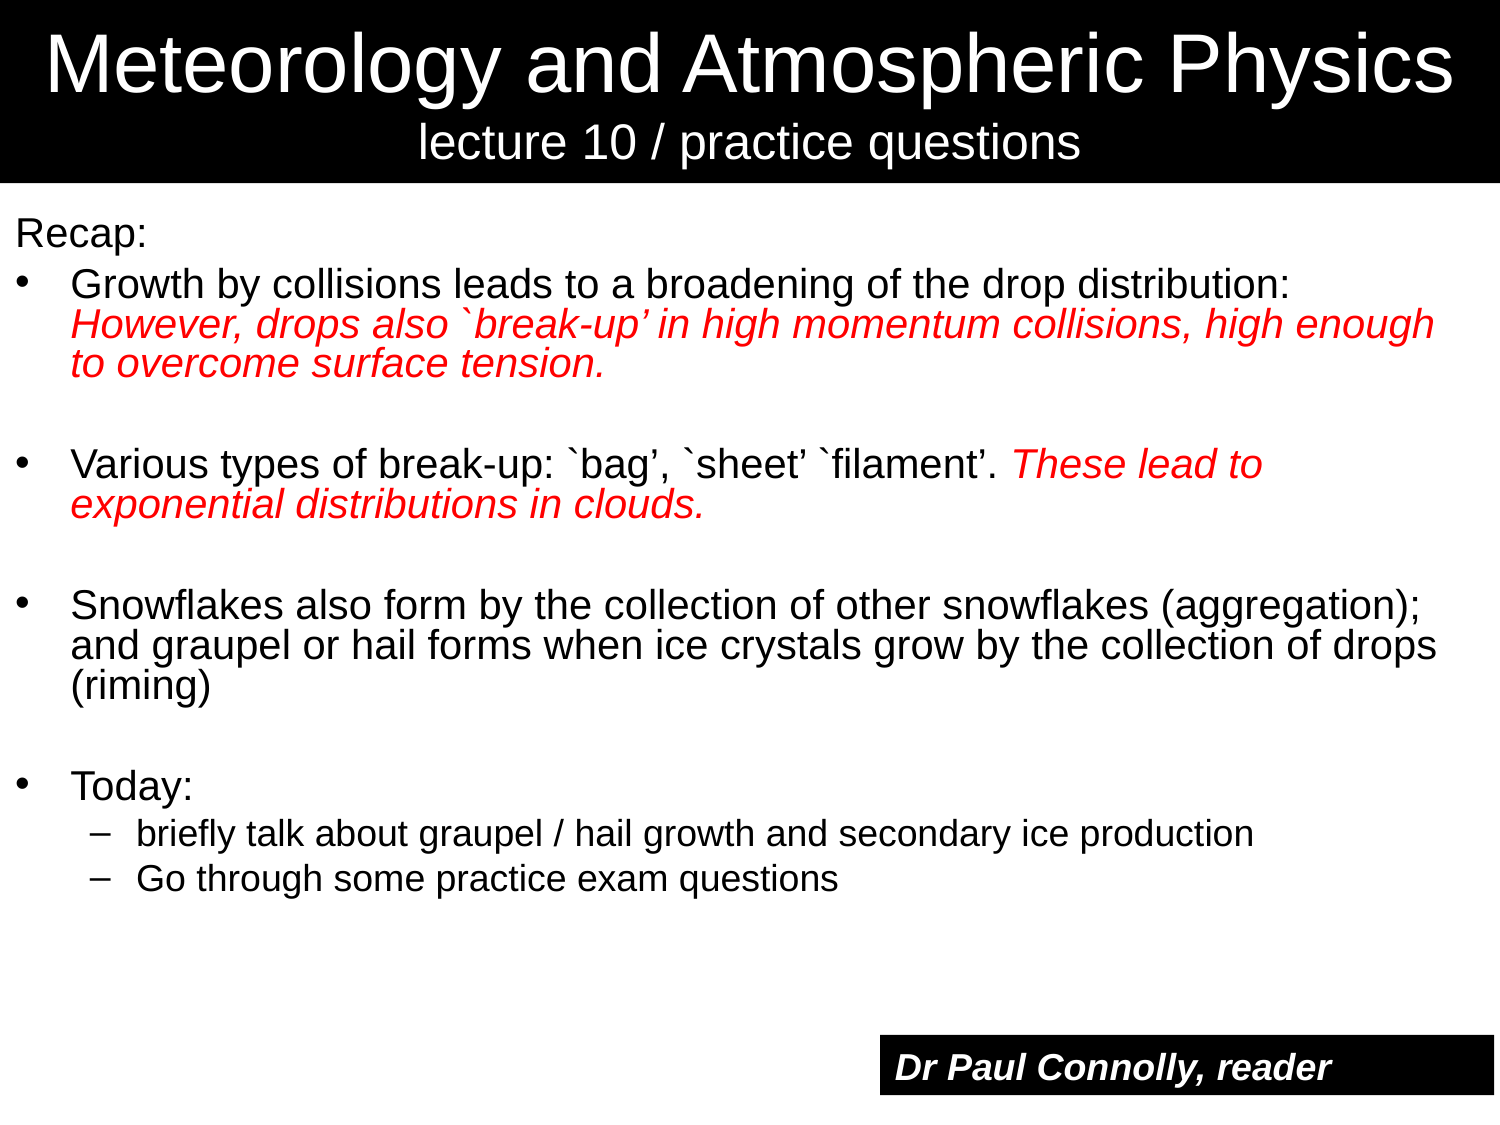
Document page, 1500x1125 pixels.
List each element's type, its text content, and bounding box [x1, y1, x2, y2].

list Recap: Growth by collisions leads to a broadening of the drop distribution: However, drops also `break-up’ in high momentum collisions, high enough to overcome surface tension. Various types of break-up: `bag’, `sheet’ `filament’. These lead to exponential distributions in clouds. Snowflakes also form by the collection of other snowflakes (aggregation); and graupel or hail forms when ice crystals grow by the collection of drops (riming) Today: briefly talk about graupel / hail growth and secondary ice production Go through some practice exam questions [0, 208, 1471, 1071]
text_box Dr Paul Connolly, reader [880, 1034, 1495, 1096]
title Meteorology and Atmospheric Physics lecture 10 / practice questions [0, 0, 1500, 184]
